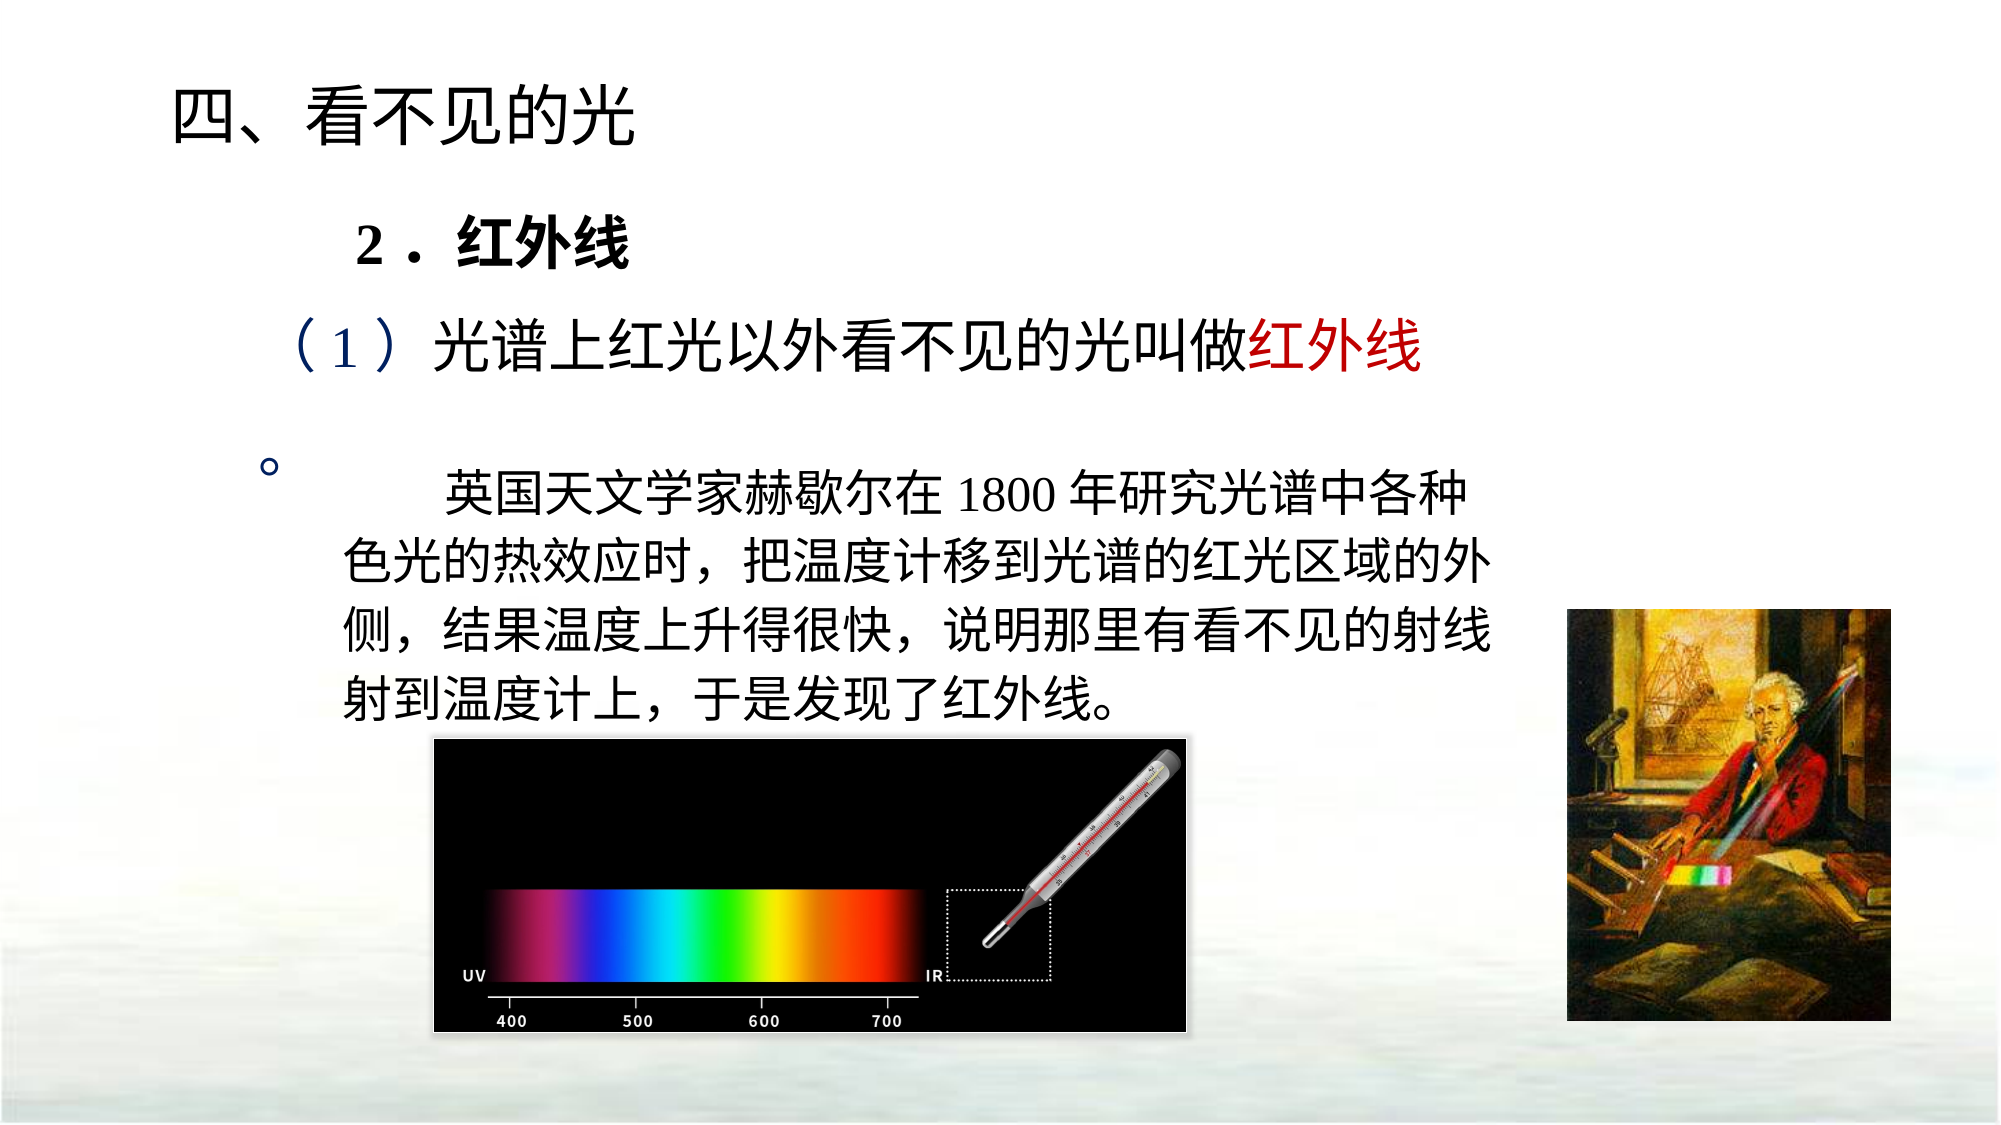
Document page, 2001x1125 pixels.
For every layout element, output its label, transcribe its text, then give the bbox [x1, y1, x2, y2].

picture [0, 0, 2001, 1125]
text_box 英国天文学家赫歇尔在1800年研究光谱中各种色光的热效应时，把温度计移到光谱的红光区域的外侧，结果温度上升得很快，说明那里有看不见的射线射到温度计上，于是发现了红外线。 [327, 444, 1515, 735]
text_box 四、看不见的光 [54, 66, 754, 161]
text_box 2．红外线 [340, 188, 1002, 267]
text_box （1）光谱上红光以外看不见的光叫做红外线 。 [243, 267, 1438, 492]
